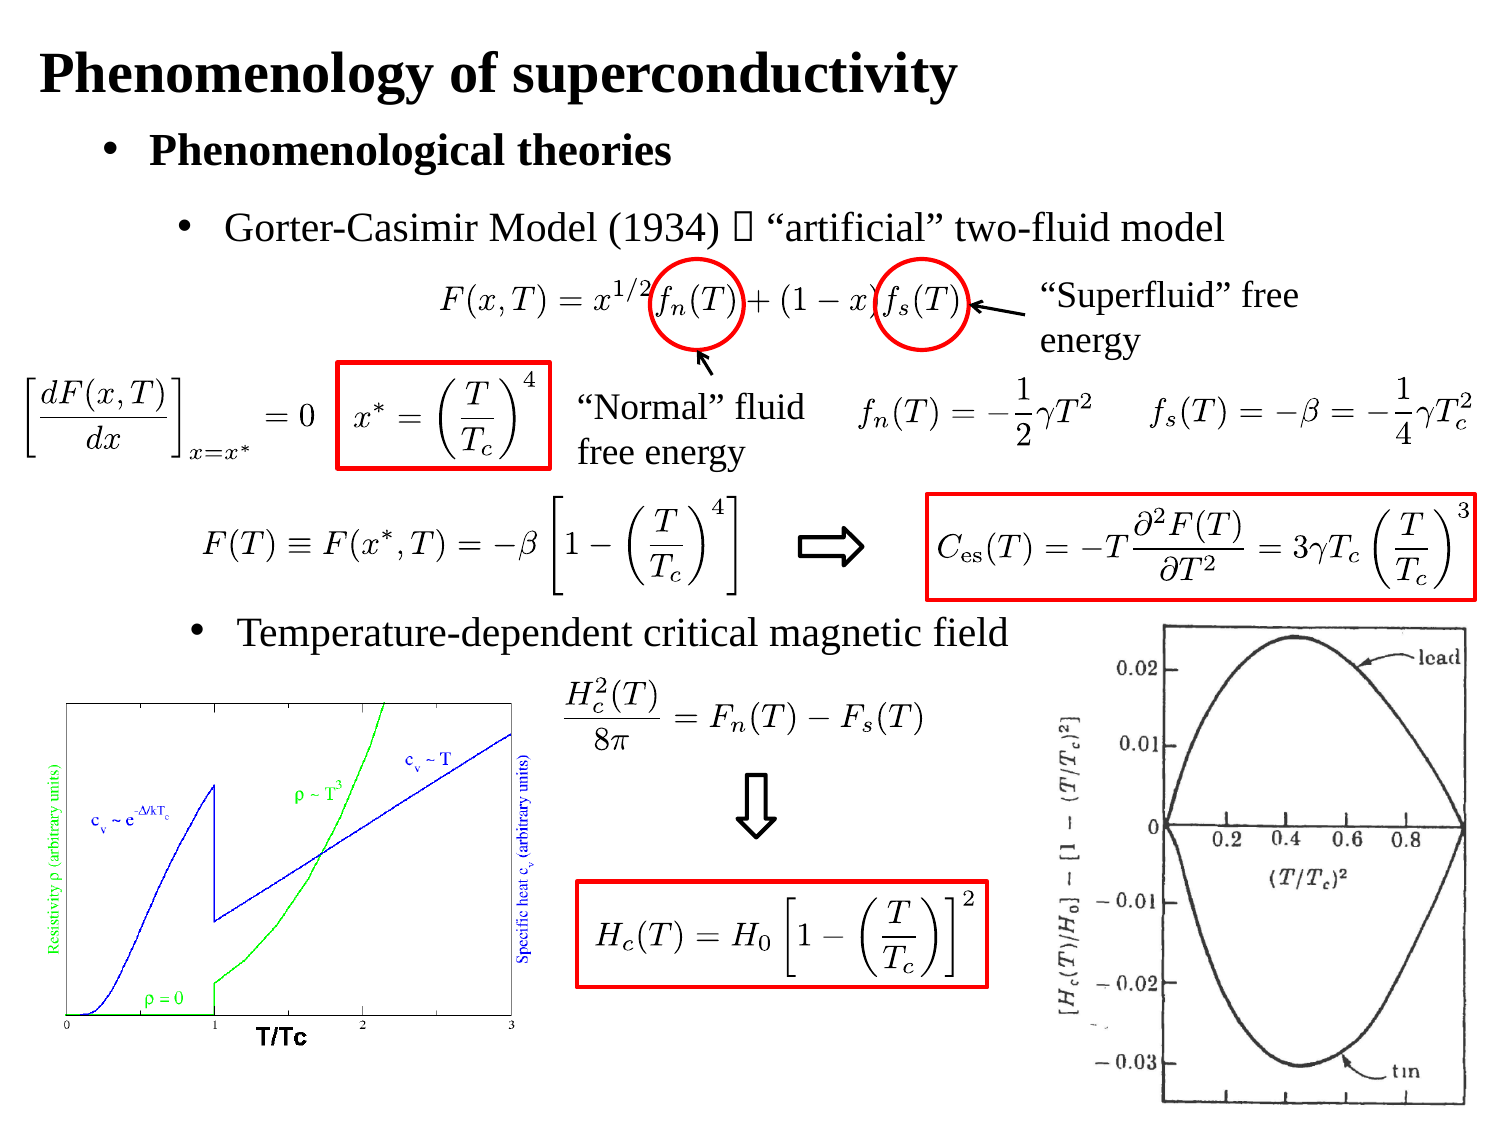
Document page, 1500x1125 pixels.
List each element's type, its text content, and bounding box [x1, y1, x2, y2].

picture [562, 674, 926, 756]
text_box [735, 772, 777, 840]
text_box [797, 525, 865, 568]
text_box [561, 258, 863, 482]
picture [43, 699, 538, 1051]
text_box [576, 881, 988, 988]
text_box Phenomenological theories Gorter-Casimir Model (1934)  “artificial” two-fluid model [87, 112, 1311, 258]
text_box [926, 493, 1476, 601]
picture [1147, 374, 1475, 449]
picture [1049, 622, 1476, 1112]
picture [863, 276, 874, 322]
text_box Phenomenology of superconductivity [24, 26, 1463, 112]
picture [199, 493, 740, 601]
text_box Temperature-dependent critical magnetic field [99, 596, 1050, 662]
picture [437, 276, 561, 322]
picture [24, 374, 317, 464]
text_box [337, 362, 551, 469]
picture [855, 374, 1095, 449]
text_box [874, 258, 1326, 369]
